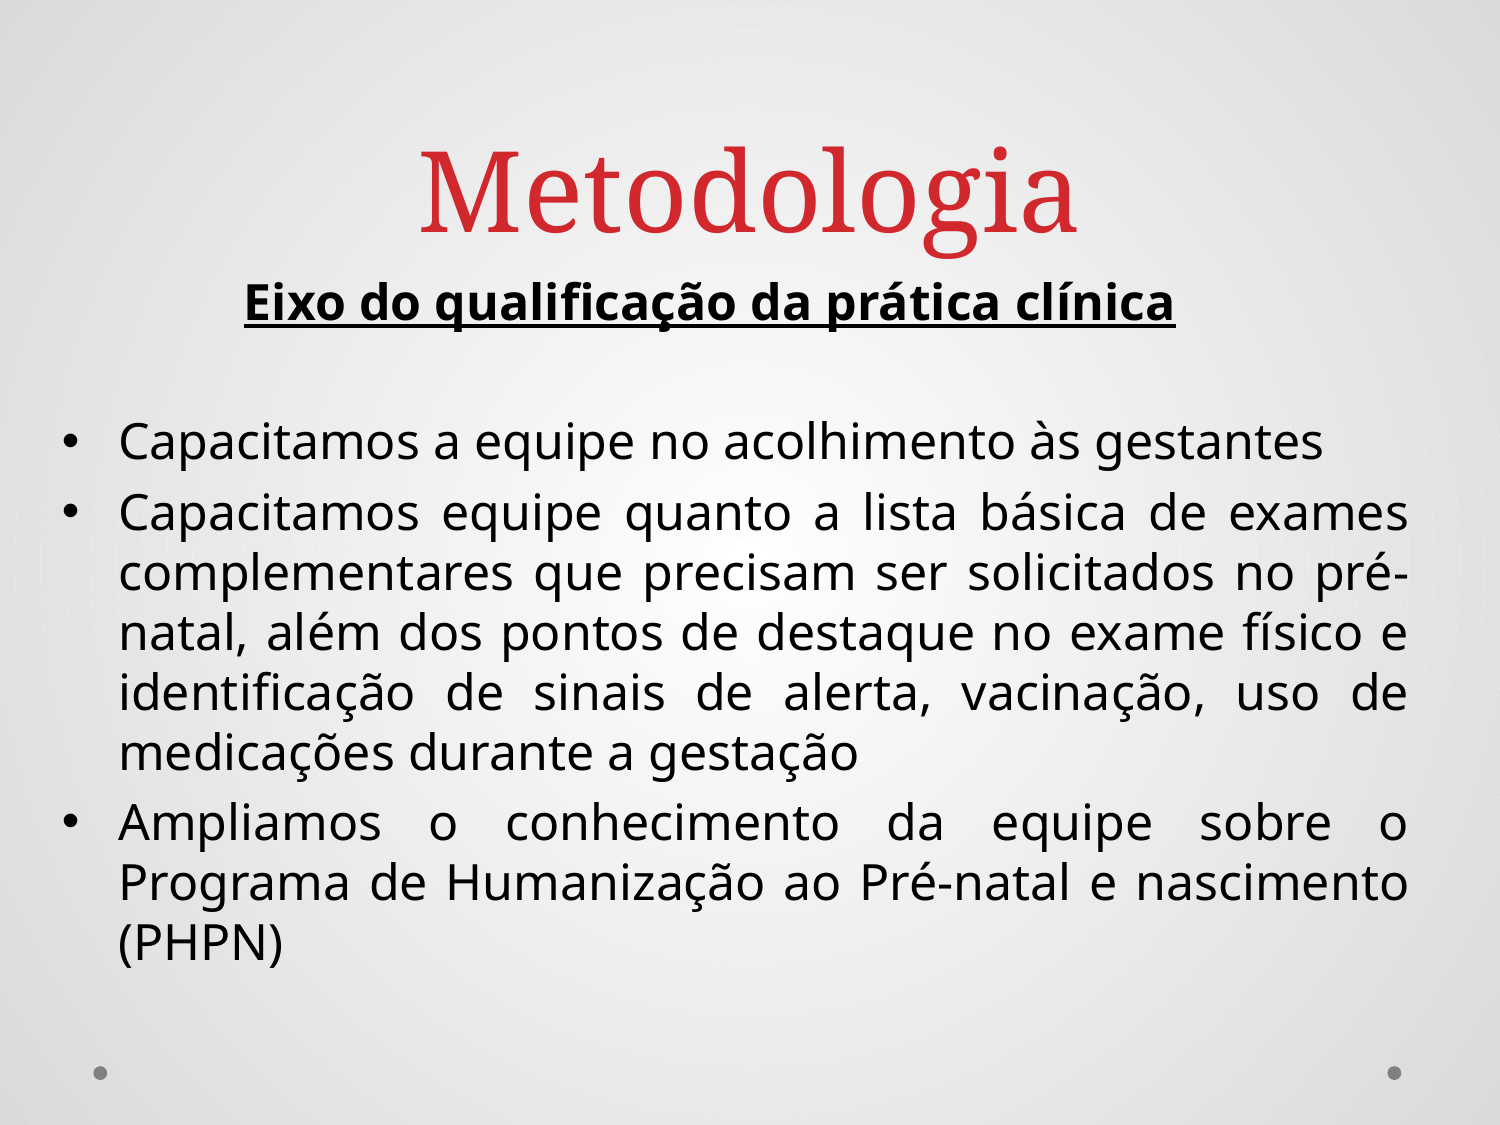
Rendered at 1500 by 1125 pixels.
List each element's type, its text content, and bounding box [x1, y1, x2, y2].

title Metodologia [75, 0, 1425, 262]
list Eixo do qualificação da prática clínica Capacitamos a equipe no acolhimento às gestantes Capacitamos equipe quanto a lista básica de exames complementares que precisam ser solicitados no pré-natal, além dos pontos de destaque no exame físico e identificação de sinais de alerta, vacinação, uso de medicações durante a gestação Ampliamos o conhecimento da equipe sobre o Programa de Humanização ao Pré-natal e nascimento (PHPN) [46, 262, 1425, 1106]
